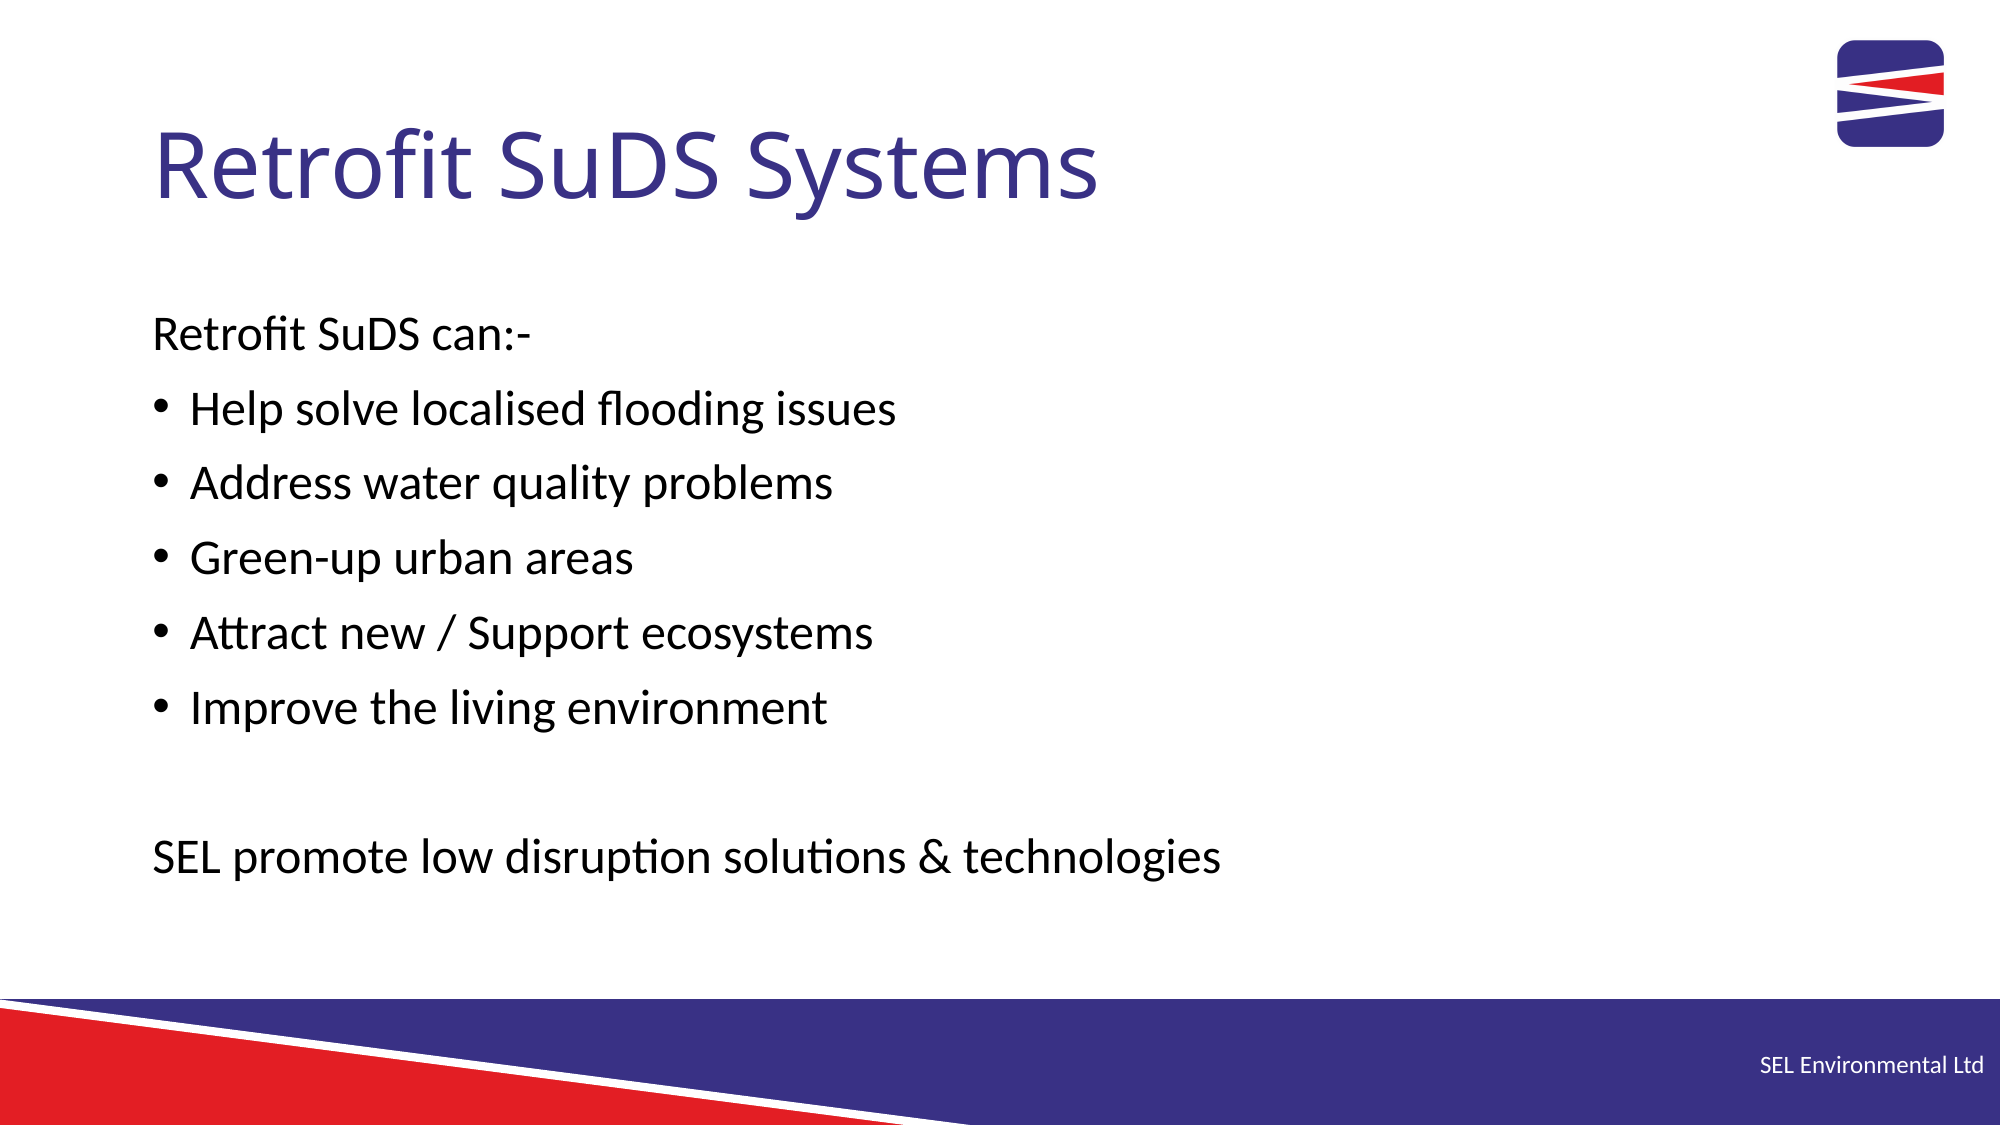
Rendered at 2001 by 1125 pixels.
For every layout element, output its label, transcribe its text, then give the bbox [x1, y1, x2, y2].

picture [1834, 37, 1947, 150]
list Retrofit SuDS can:- Help solve localised flooding issues Address water quality problems Green-up urban areas Attract new / Support ecosystems Improve the living environment SEL promote low disruption solutions & technologies [137, 299, 1863, 1014]
footer SEL Environmental Ltd [0, 999, 2000, 1125]
text_box [0, 1002, 946, 1125]
title Retrofit SuDS Systems [137, 59, 1863, 278]
